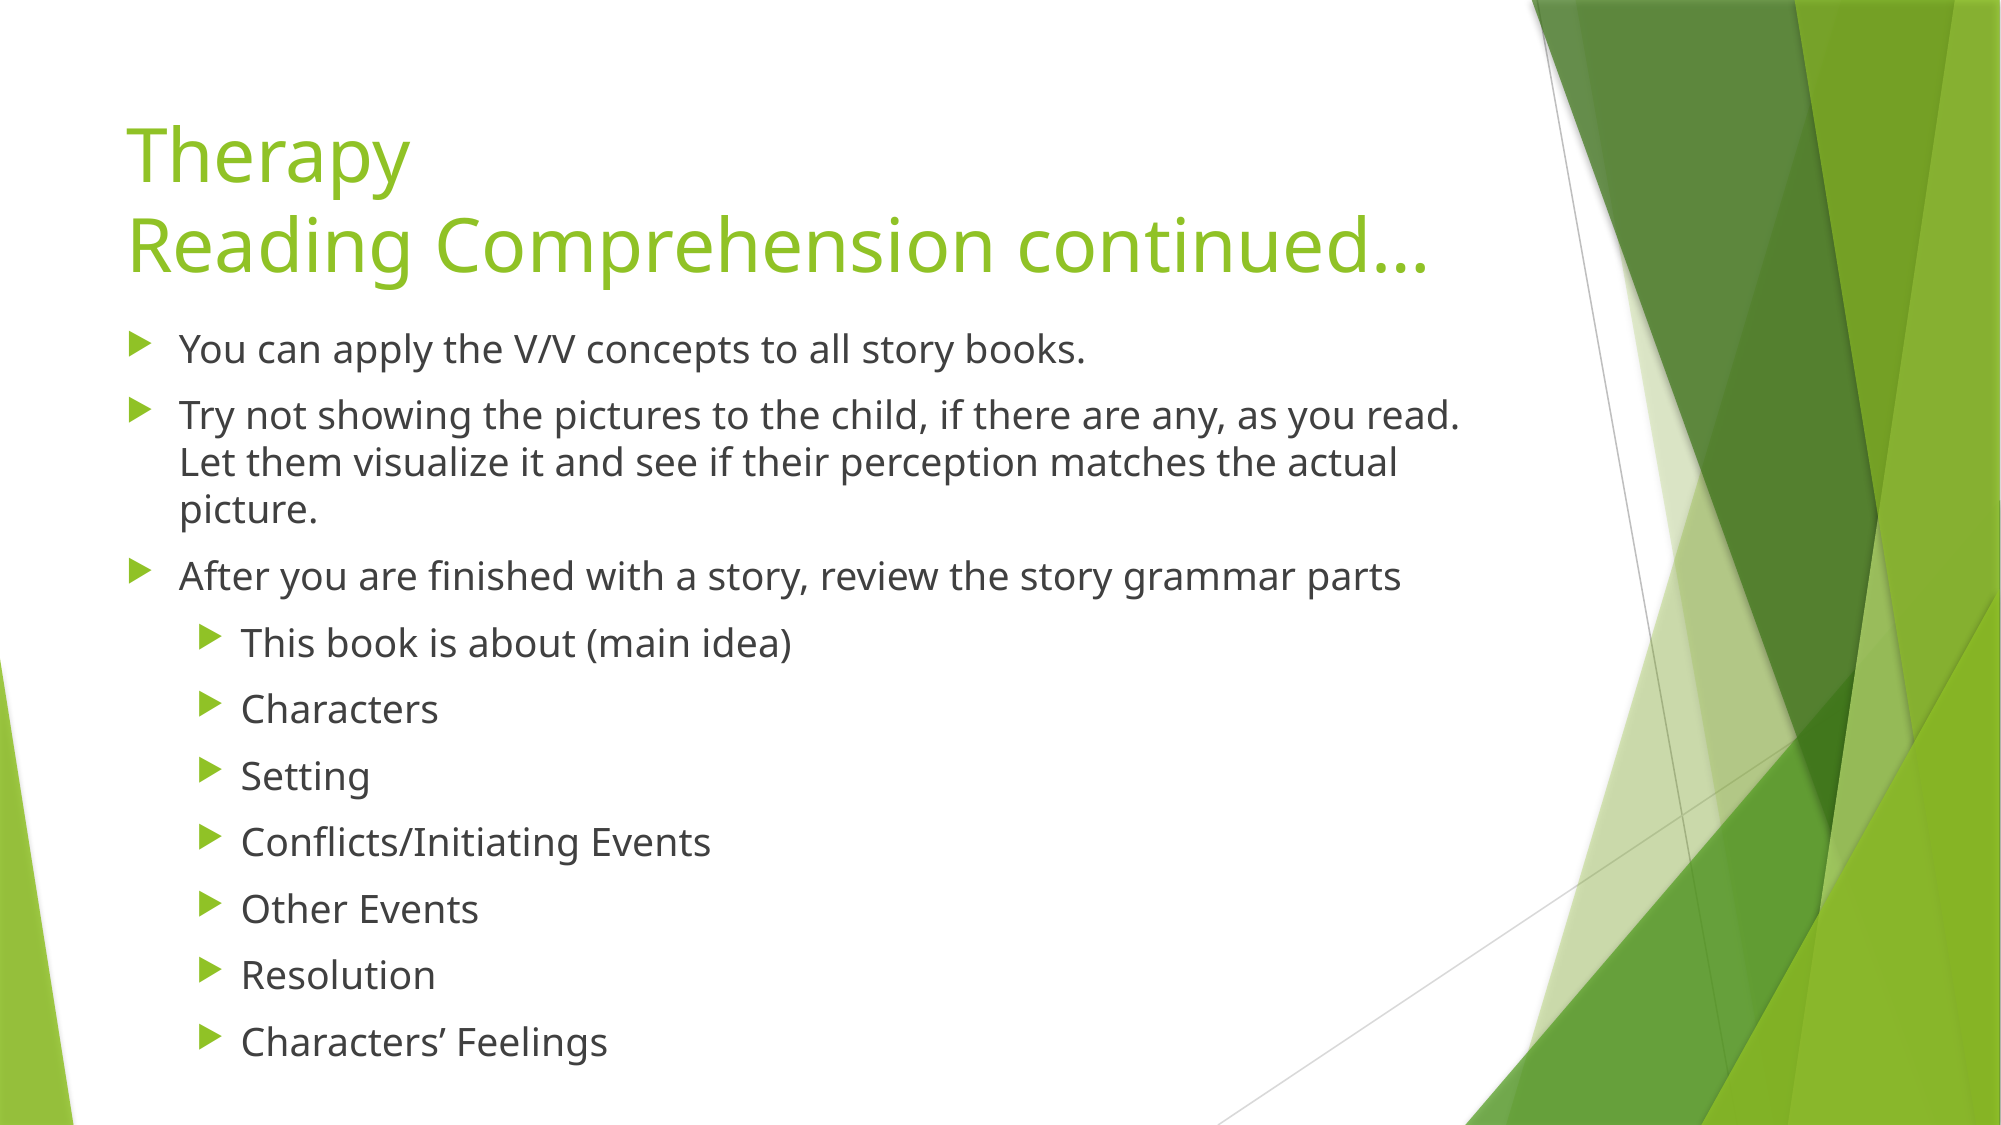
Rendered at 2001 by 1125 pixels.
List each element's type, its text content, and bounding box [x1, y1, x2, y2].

title Therapy Reading Comprehension continued… [111, 99, 1522, 316]
list You can apply the V/V concepts to all story books. Try not showing the pictures to the child, if there are any, as you read. Let them visualize it and see if their perception matches the actual picture. After you are finished with a story, review the story grammar parts This book is about (main idea) Characters Setting Conflicts/Initiating Events Other Events Resolution Characters’ Feelings [111, 316, 1522, 1073]
